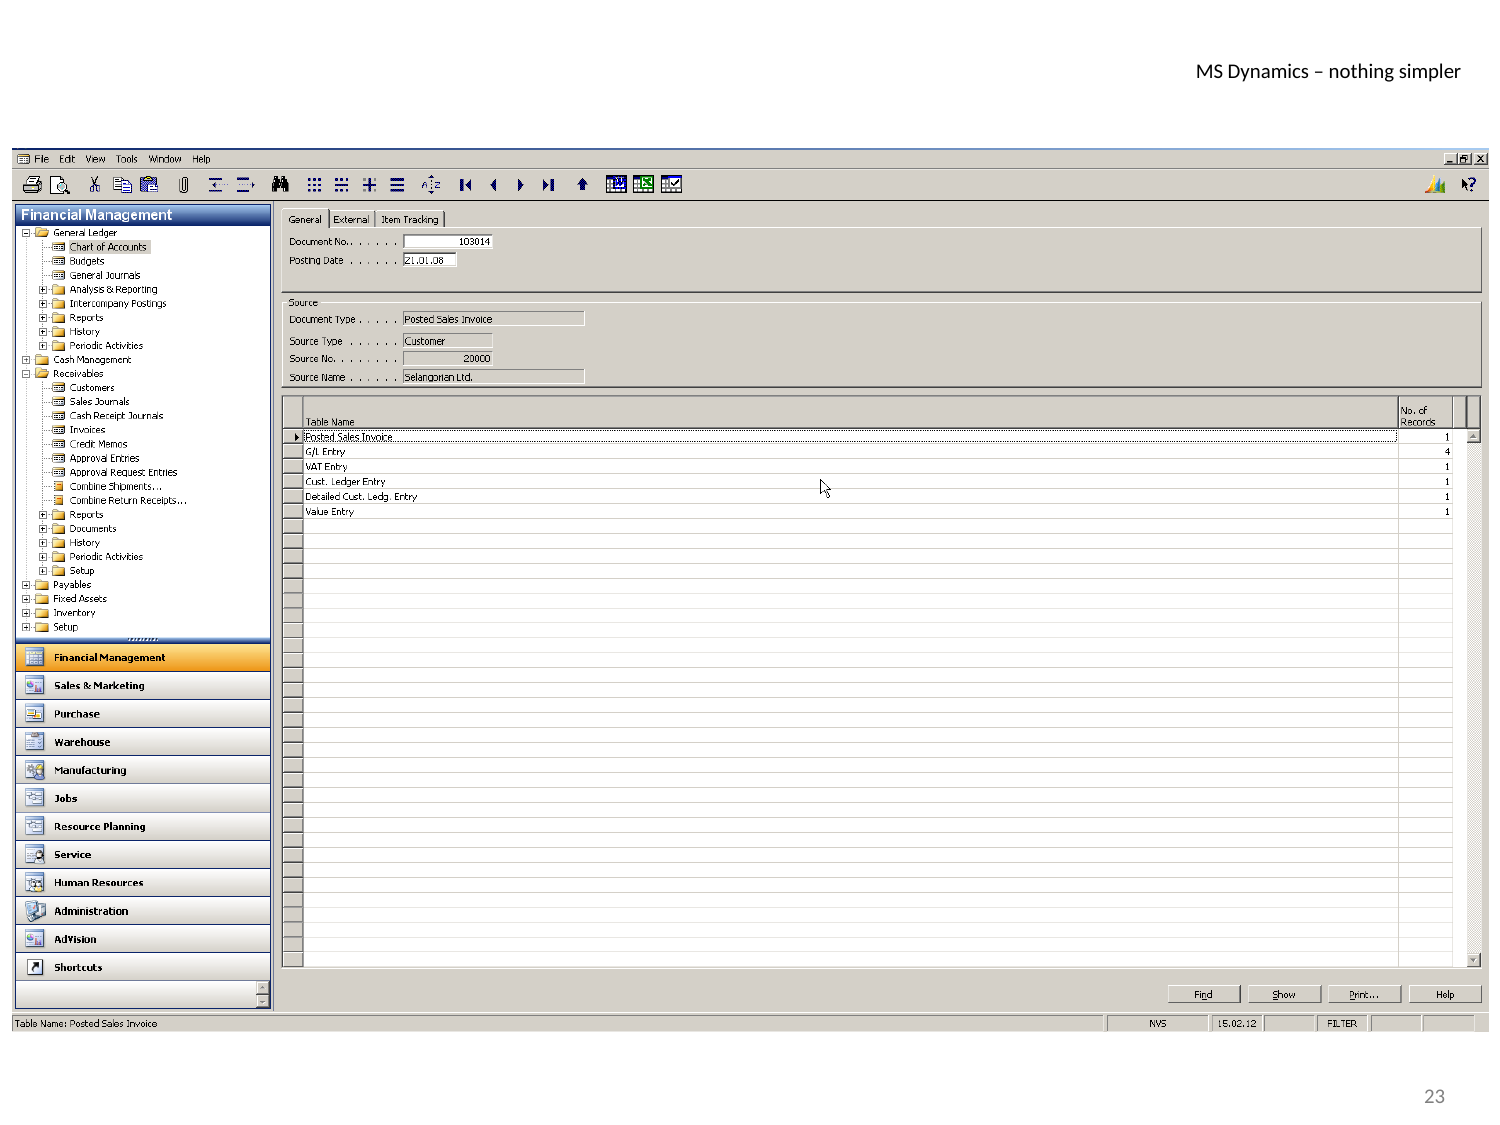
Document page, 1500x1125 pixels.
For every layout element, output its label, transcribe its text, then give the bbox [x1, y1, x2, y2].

picture [12, 148, 1489, 1033]
list MS Dynamics – nothing simpler [394, 50, 1477, 88]
slide_number 23 [1110, 1065, 1461, 1125]
